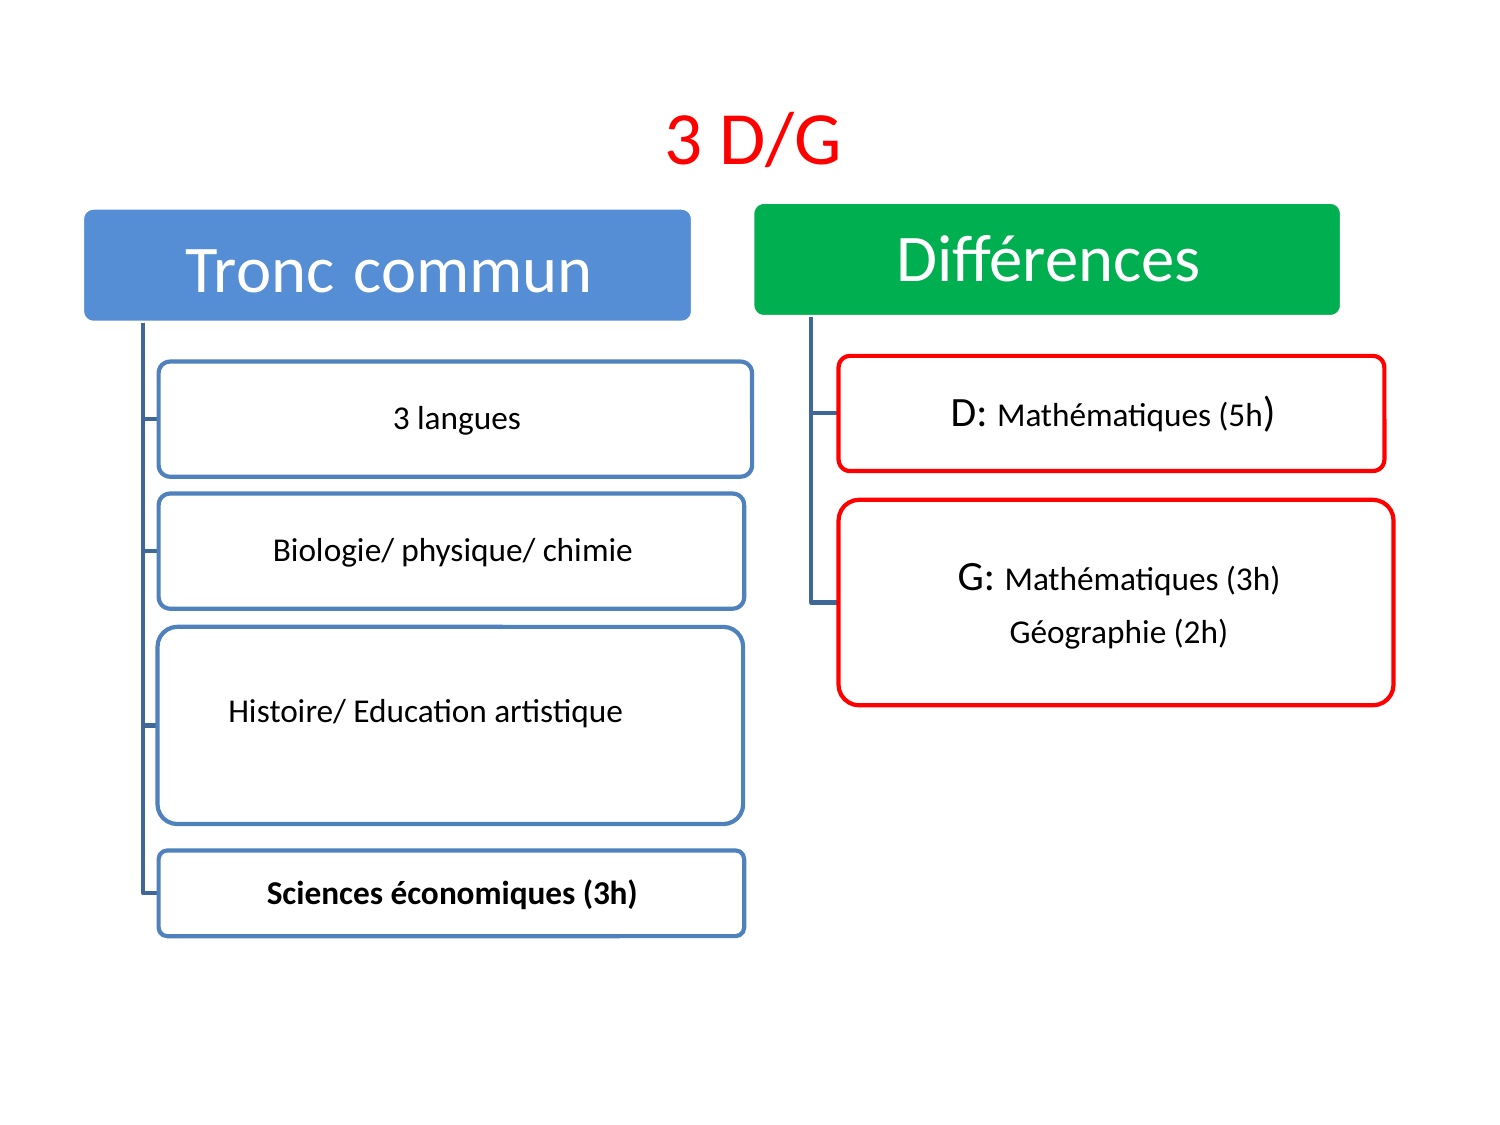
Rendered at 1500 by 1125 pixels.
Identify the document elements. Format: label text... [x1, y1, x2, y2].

title 3 D/G [82, 82, 1425, 188]
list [81, 198, 1425, 969]
